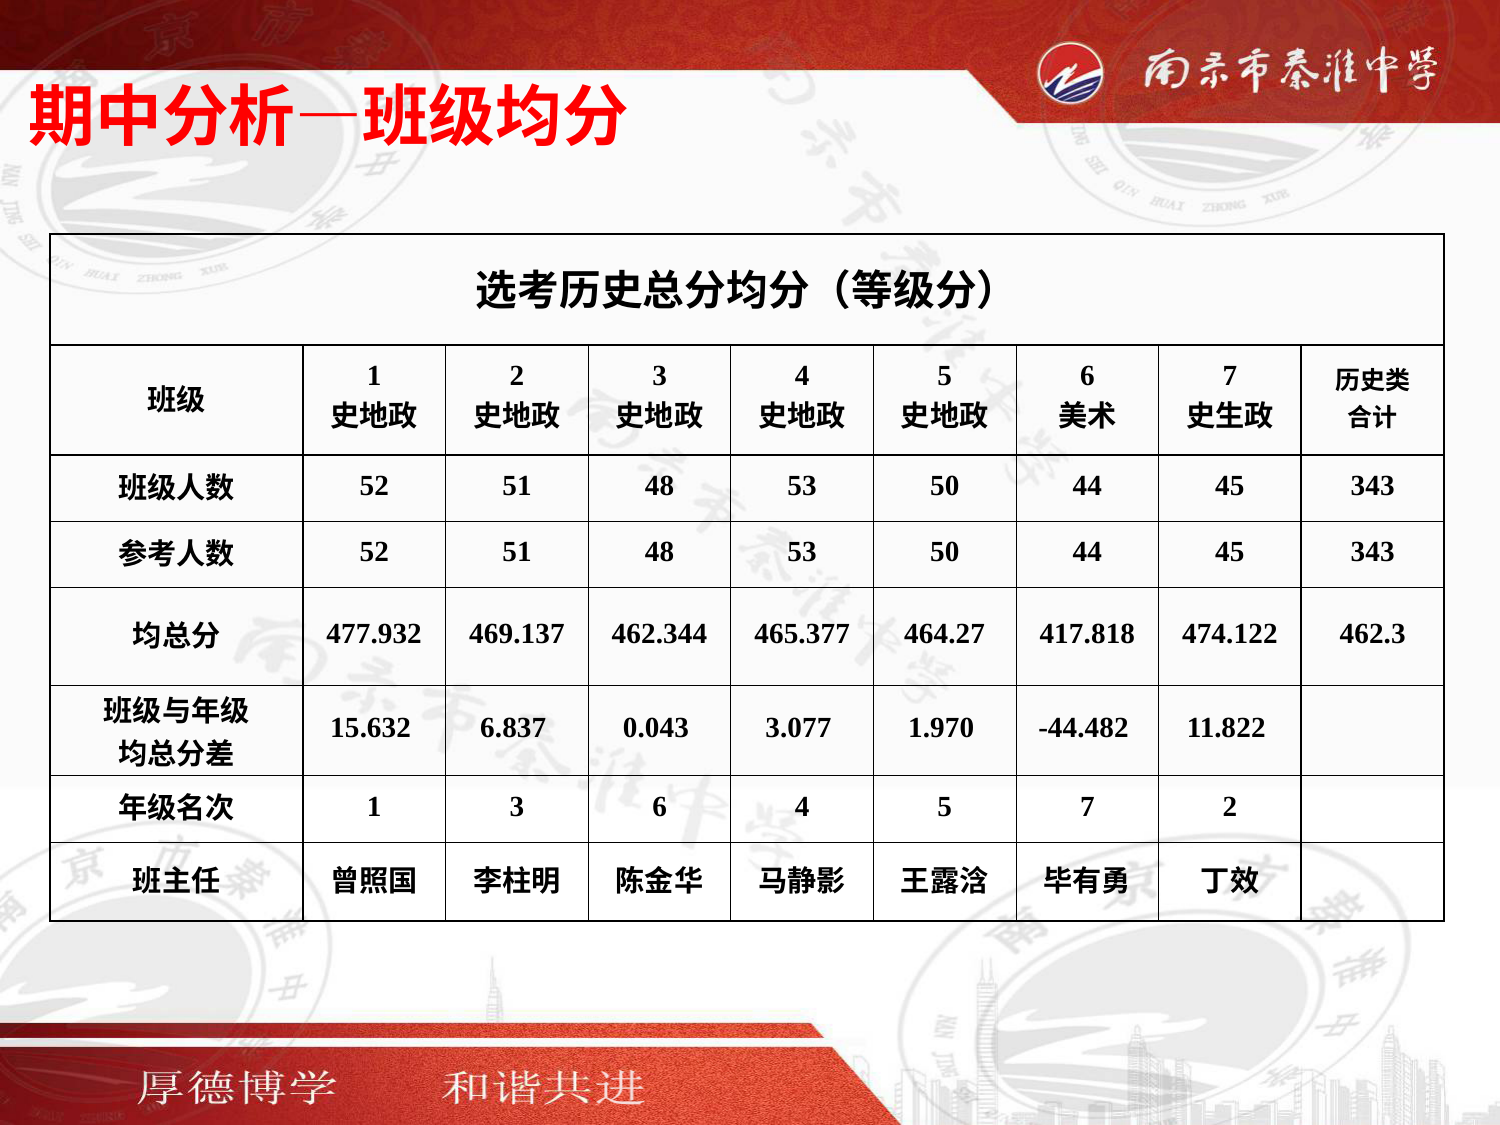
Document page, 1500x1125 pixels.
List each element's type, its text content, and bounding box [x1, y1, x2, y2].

picture [0, 0, 1500, 1125]
table_cell [1302, 686, 1443, 775]
table_cell 1 [304, 776, 445, 842]
table_cell [1302, 776, 1443, 842]
table_cell 48 [589, 456, 730, 521]
table_cell 4 [731, 776, 873, 842]
table_cell 毕有勇 [1017, 843, 1158, 920]
table_cell 11.822 [1159, 686, 1300, 775]
table_cell 6 美术 [1017, 346, 1158, 454]
table_cell 曾照国 [304, 843, 445, 920]
table_cell 班级与年级 均总分差 [51, 686, 302, 775]
table_cell 477.932 [304, 588, 445, 685]
table_cell 462.3 [1302, 588, 1443, 685]
table_cell 6.837 [446, 686, 588, 775]
table_cell 15.632 [304, 686, 445, 775]
table_cell 年级名次 [51, 776, 302, 842]
table_cell 465.377 [731, 588, 873, 685]
table_cell 53 [731, 522, 873, 587]
table_cell 343 [1302, 456, 1443, 521]
table_cell 7 [1017, 776, 1158, 842]
table_cell 474.122 [1159, 588, 1300, 685]
table_cell 3 史地政 [589, 346, 730, 454]
table_cell 343 [1302, 522, 1443, 587]
table_cell 4 史地政 [731, 346, 873, 454]
table_cell 52 [304, 522, 445, 587]
table_cell 3.077 [731, 686, 873, 775]
table_cell 历史类 合计 [1302, 346, 1443, 454]
table_cell 马静影 [731, 843, 873, 920]
table_cell 均总分 [51, 588, 302, 685]
table_cell 50 [874, 522, 1016, 587]
table_cell 52 [304, 456, 445, 521]
table_cell 6 [589, 776, 730, 842]
table_cell 班主任 [51, 843, 302, 920]
table_cell 45 [1159, 456, 1300, 521]
table_cell 50 [874, 456, 1016, 521]
table_cell 417.818 [1017, 588, 1158, 685]
table_cell 3 [446, 776, 588, 842]
table_cell 44 [1017, 522, 1158, 587]
table_cell -44.482 [1017, 686, 1158, 775]
table_cell 51 [446, 522, 588, 587]
table_cell 王露浛 [874, 843, 1016, 920]
table_cell 参考人数 [51, 522, 302, 587]
table_cell 李柱明 [446, 843, 588, 920]
table_cell 48 [589, 522, 730, 587]
table_cell 丁效 [1159, 843, 1300, 920]
table_cell 5 [874, 776, 1016, 842]
table_cell 陈金华 [589, 843, 730, 920]
table_cell 1.970 [874, 686, 1016, 775]
table_cell 1 史地政 [304, 346, 445, 454]
table_cell 462.344 [589, 588, 730, 685]
table_cell 464.27 [874, 588, 1016, 685]
table_cell 45 [1159, 522, 1300, 587]
table_cell 班级人数 [51, 456, 302, 521]
table_cell 51 [446, 456, 588, 521]
table_cell 44 [1017, 456, 1158, 521]
table_cell 7 史生政 [1159, 346, 1300, 454]
table_cell 班级 [51, 346, 302, 454]
table_cell 0.043 [589, 686, 730, 775]
table_cell 5 史地政 [874, 346, 1016, 454]
table_cell 53 [731, 456, 873, 521]
table_header 选考历史总分均分（等级分） [51, 235, 1443, 344]
table_cell 2 [1159, 776, 1300, 842]
table_cell [1302, 843, 1443, 920]
text_box 期中分析—班级均分 [0, 66, 1017, 162]
table_cell 2 史地政 [446, 346, 588, 454]
table_cell 469.137 [446, 588, 588, 685]
